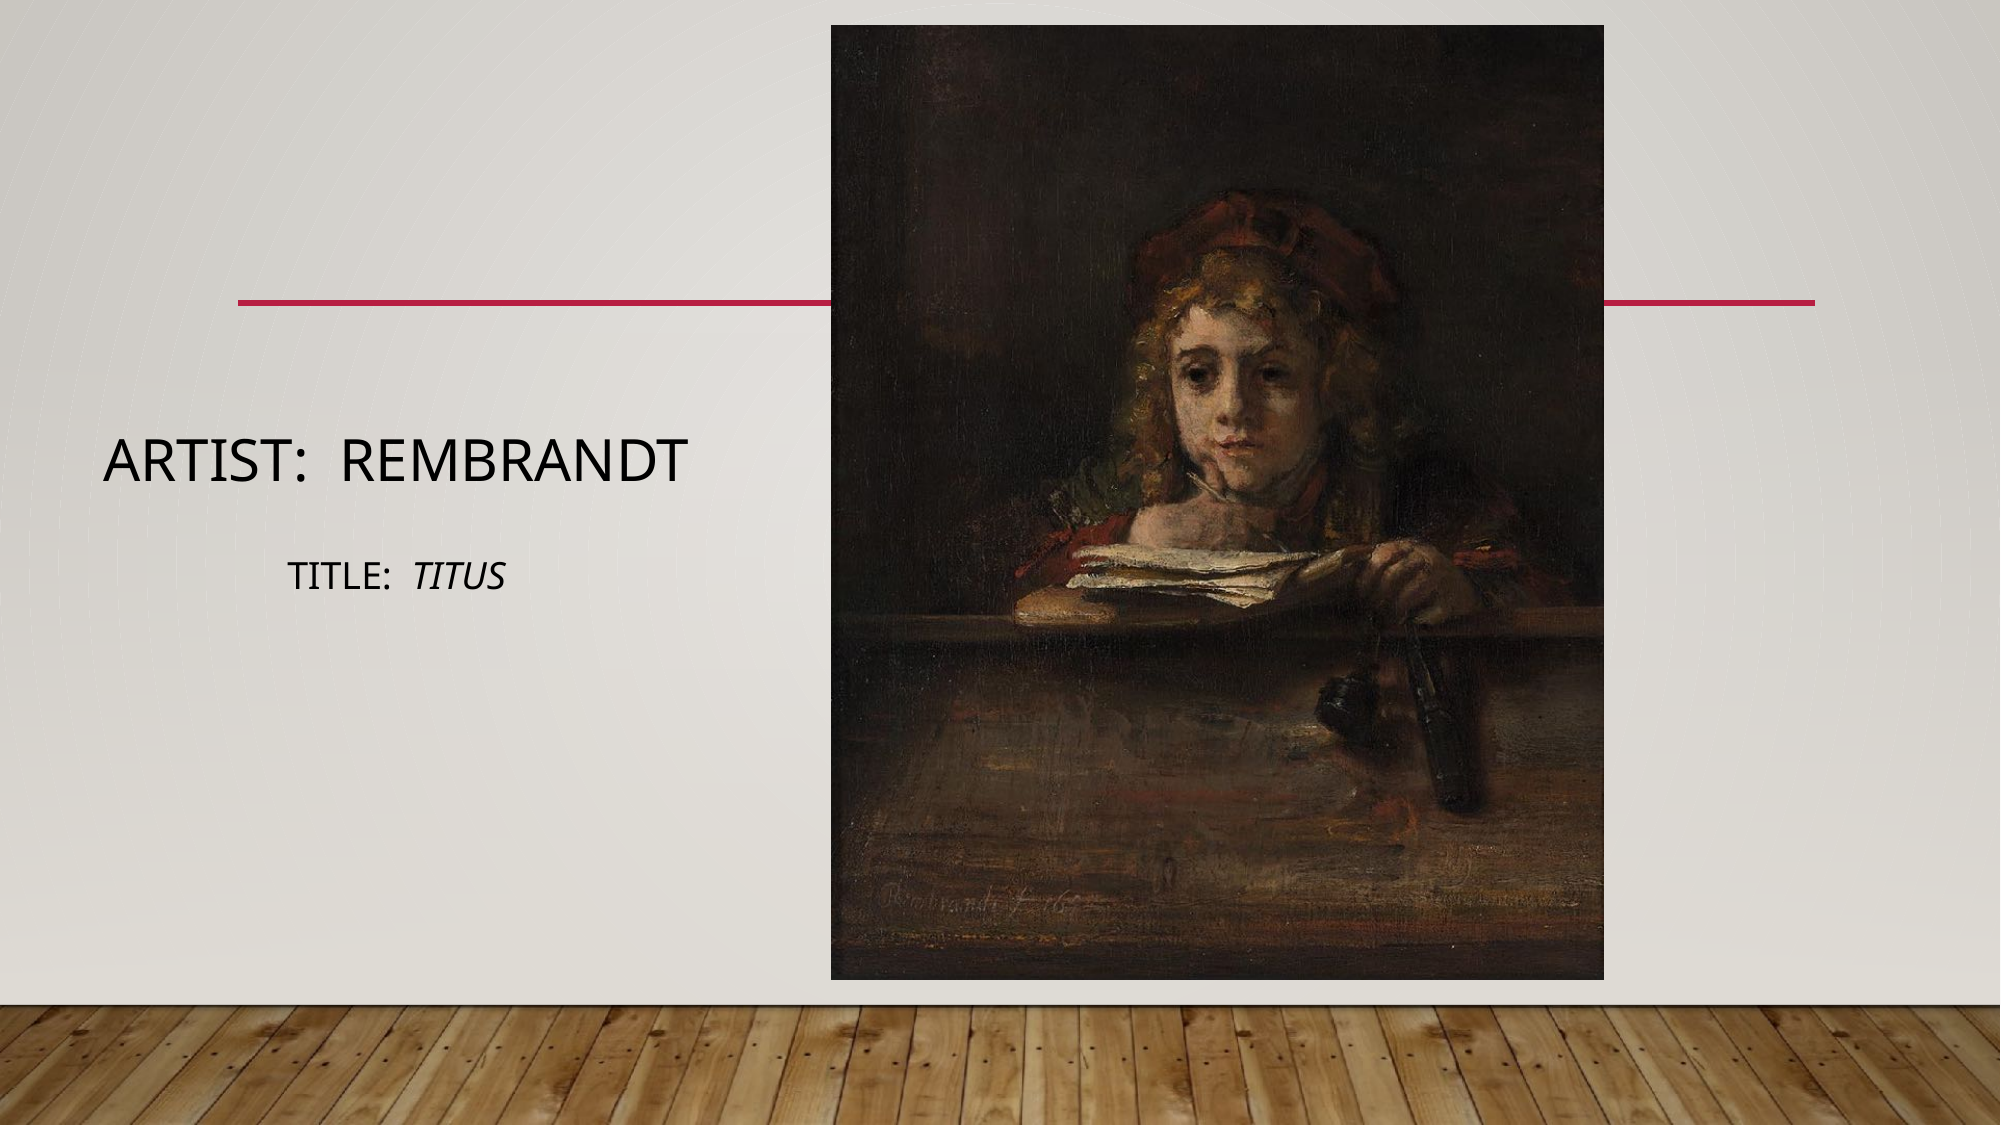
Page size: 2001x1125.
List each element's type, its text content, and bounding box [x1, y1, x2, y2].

picture [0, 1005, 2000, 1125]
picture [831, 24, 1604, 980]
title Artist: rembrandt title: titus [75, 423, 718, 870]
